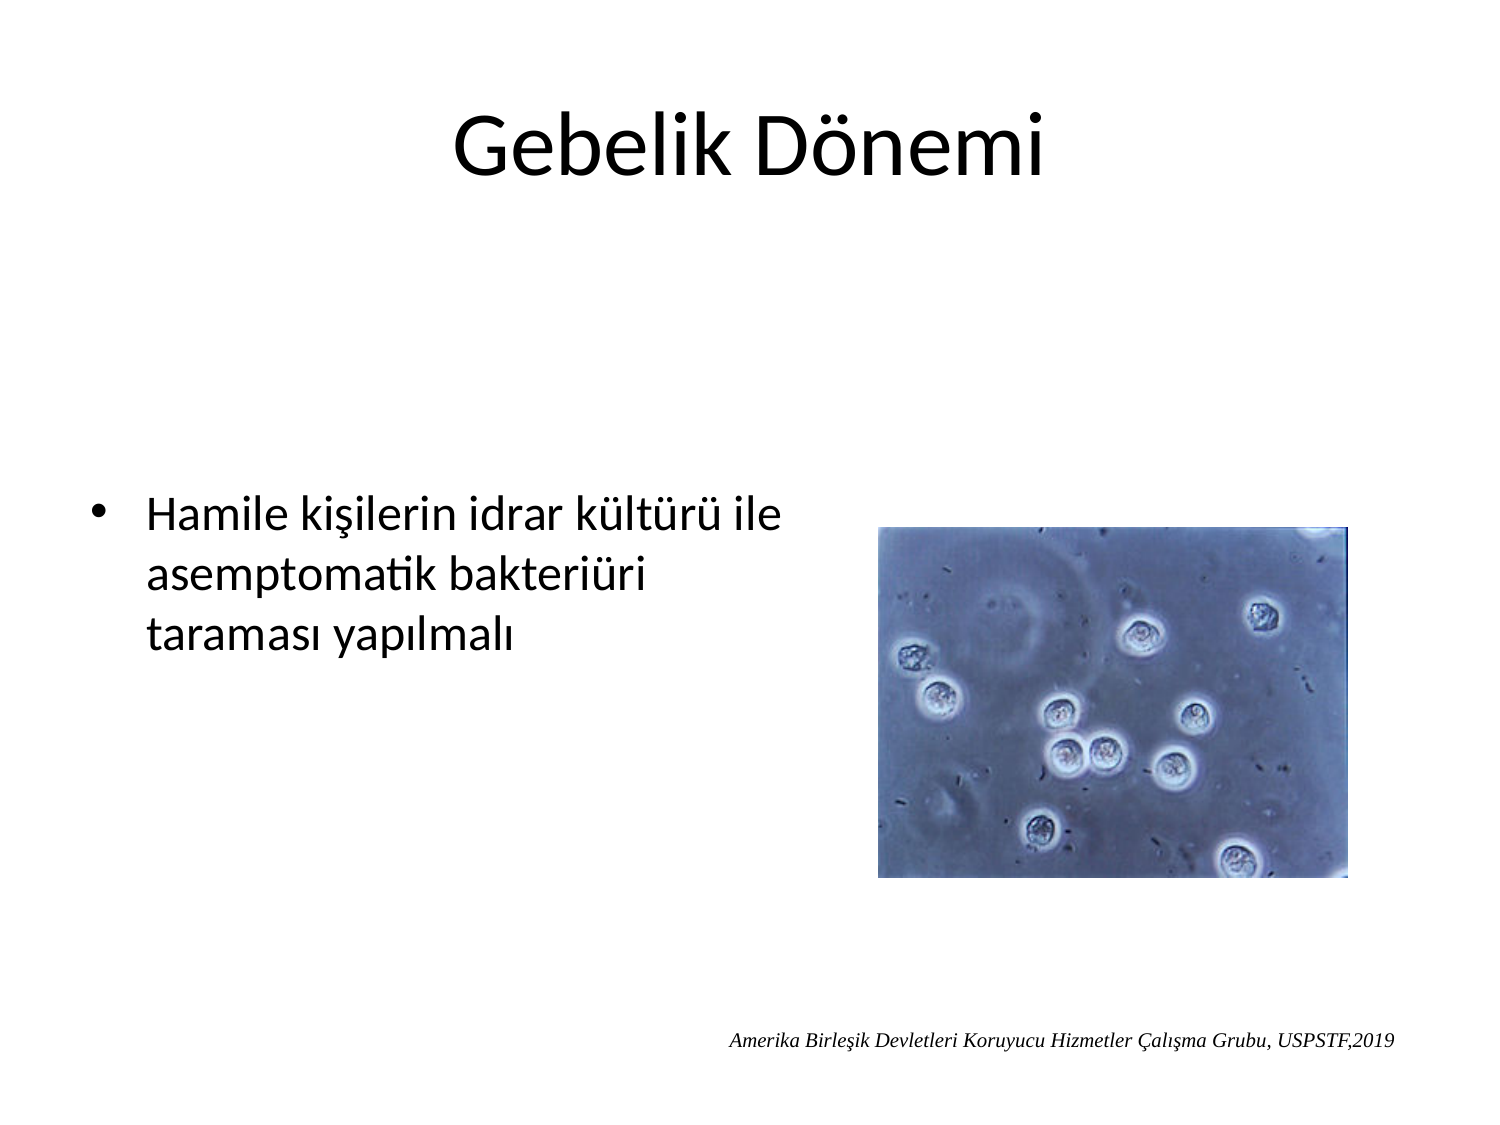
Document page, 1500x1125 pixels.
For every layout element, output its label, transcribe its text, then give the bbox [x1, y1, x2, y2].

picture [878, 527, 1348, 878]
list Hamile kişilerin idrar kültürü ile asemptomatik bakteriüri taraması yapılmalı [75, 262, 821, 1005]
text_box Amerika Birleşik Devletleri Koruyucu Hizmetler Çalışma Grubu, USPSTF,2019 [714, 1019, 1465, 1060]
title Gebelik Dönemi [75, 45, 1425, 233]
